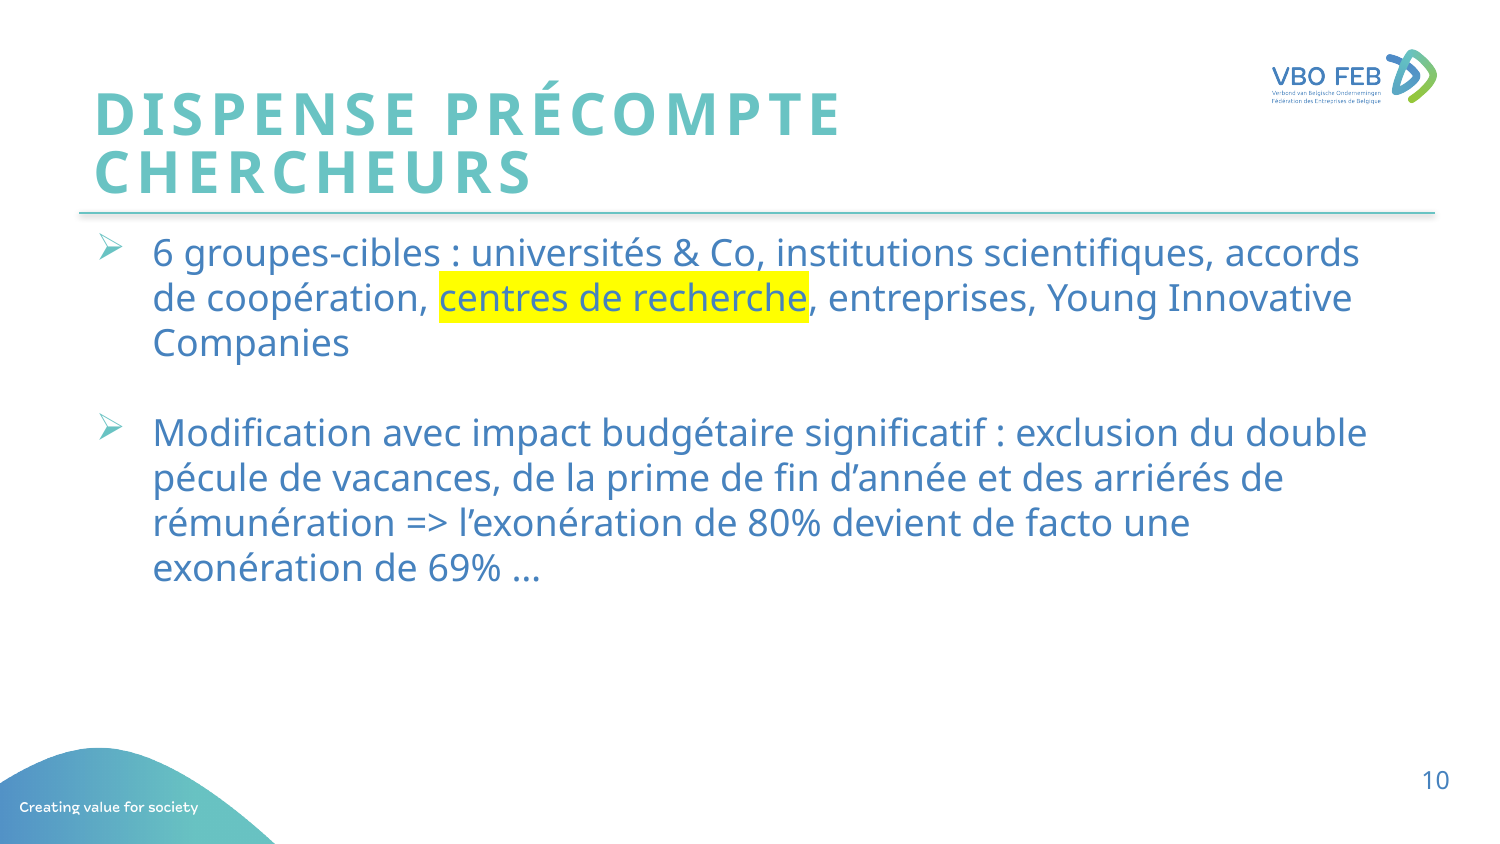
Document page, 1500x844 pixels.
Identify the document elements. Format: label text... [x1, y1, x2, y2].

slide_number 10 [1114, 759, 1465, 805]
list 6 groupes-cibles : universités & Co, institutions scientifiques, accords de coopération, centres de recherche, entreprises, Young Innovative Companies Modification avec impact budgétaire significatif : exclusion du double pécule de vacances, de la prime de fin d’année et des arriérés de rémunération => l’exonération de 80% devient de facto une exonération de 69% … [81, 221, 1421, 740]
title Dispense précompte chercheurs [79, 65, 1245, 214]
picture [0, 0, 1500, 844]
